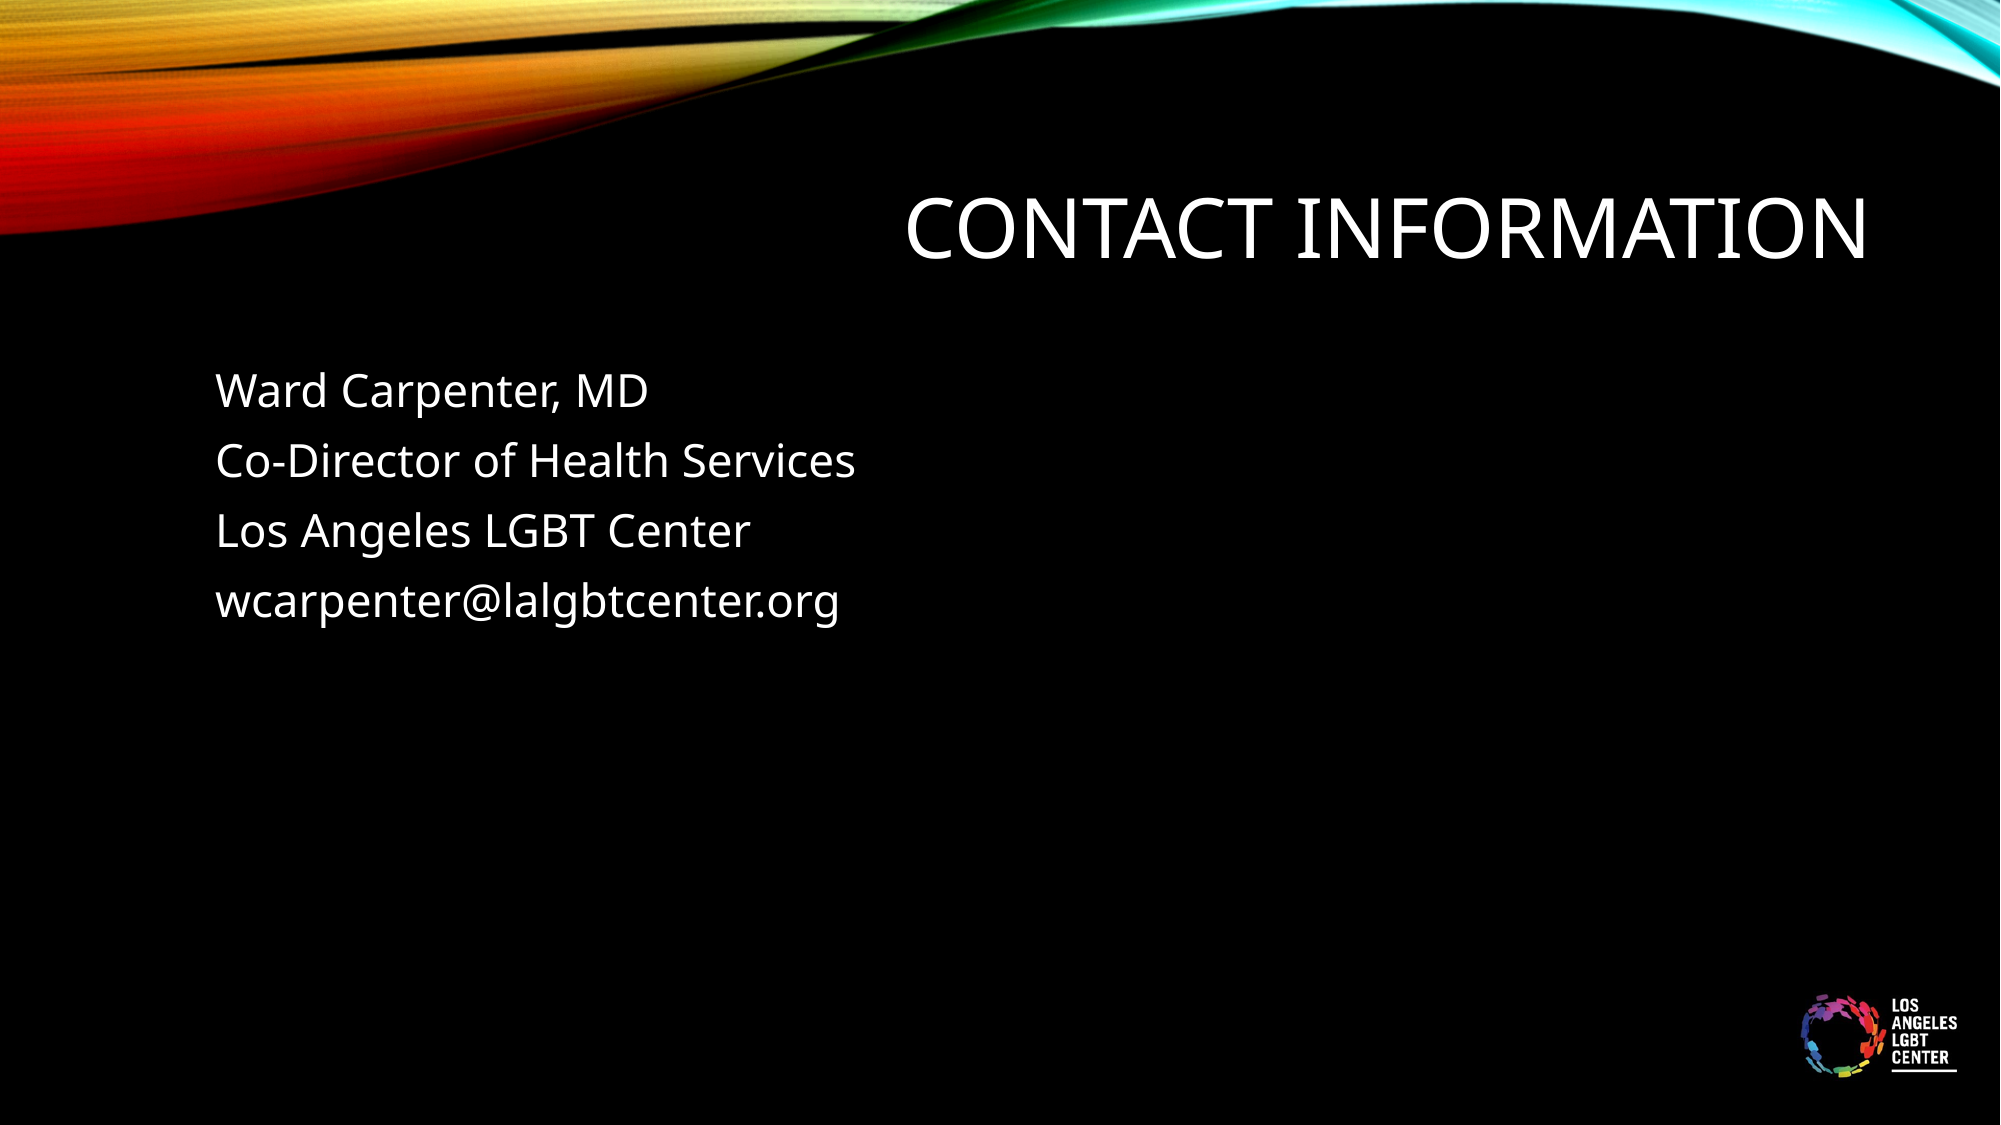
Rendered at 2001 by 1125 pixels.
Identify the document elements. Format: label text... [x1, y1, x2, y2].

picture [1755, 941, 2000, 1125]
picture [0, 0, 2000, 237]
title Contact Information [474, 125, 1888, 338]
list Ward Carpenter, MD Co-Director of Health Services Los Angeles LGBT Center wcarpenter@lalgbtcenter.org [200, 360, 1888, 1021]
